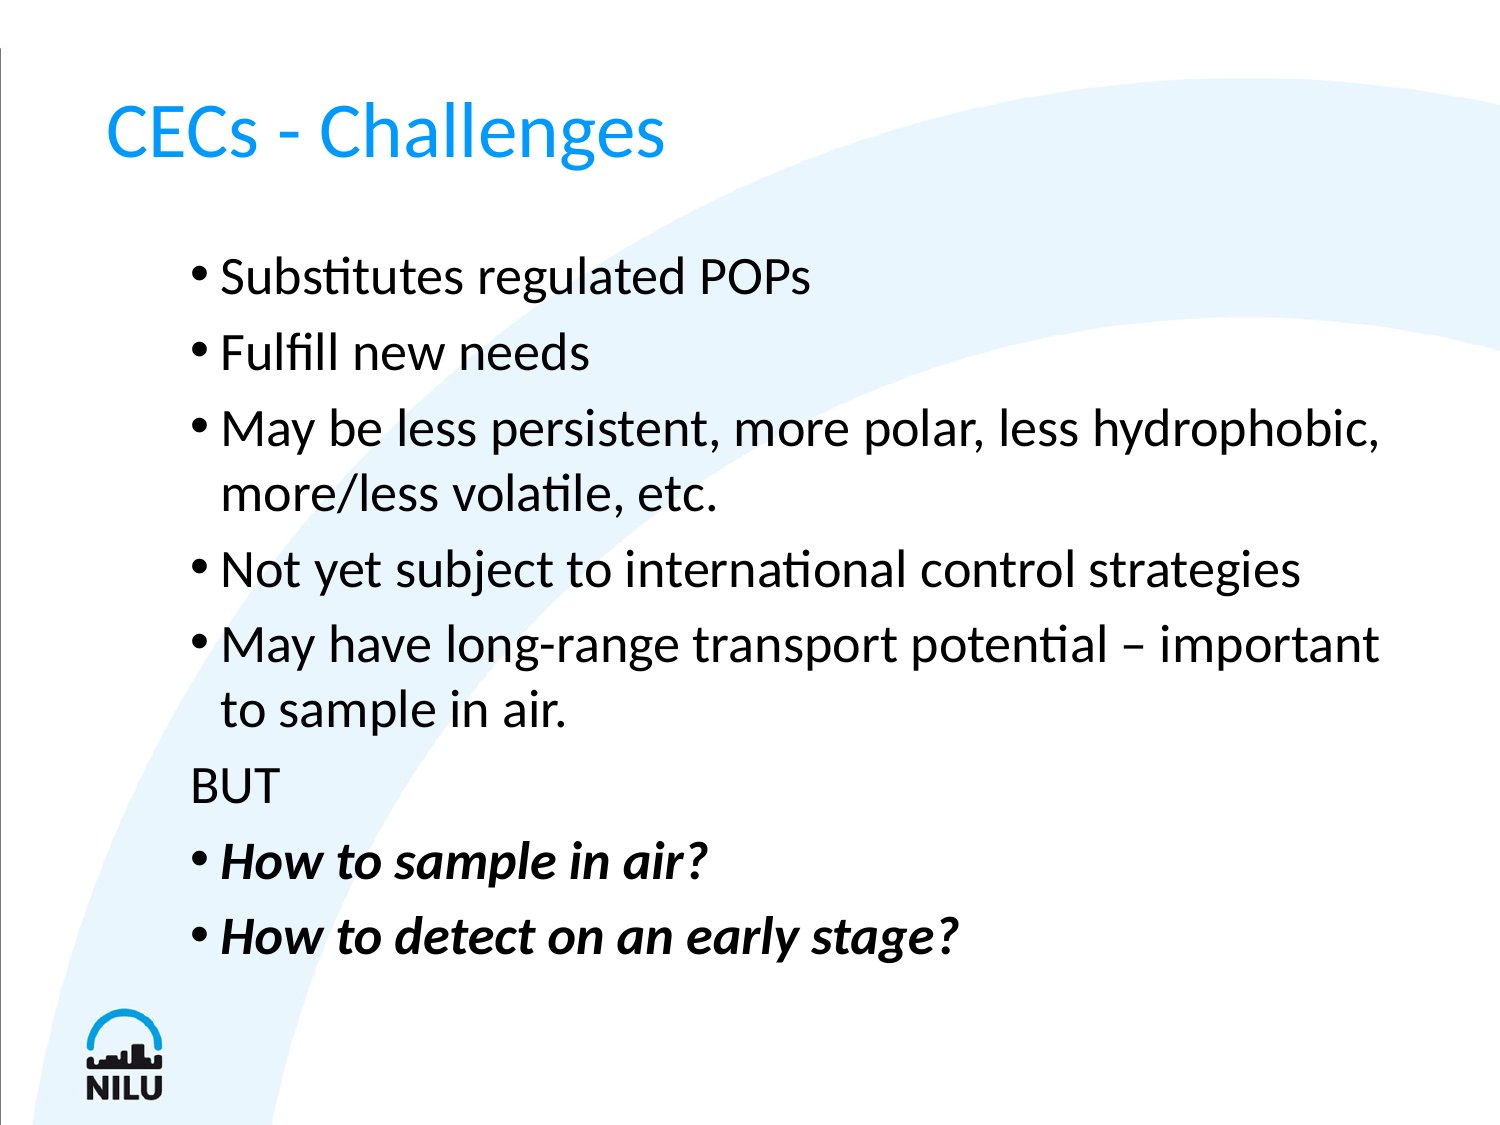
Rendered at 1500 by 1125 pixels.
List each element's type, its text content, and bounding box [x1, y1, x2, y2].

list Substitutes regulated POPs Fulfill new needs May be less persistent, more polar, less hydrophobic, more/less volatile, etc. Not yet subject to international control strategies May have long-range transport potential – important to sample in air. BUT How to sample in air? How to detect on an early stage? [160, 232, 1442, 1125]
title CECs - Challenges [91, 42, 1459, 209]
picture [0, 0, 1500, 1125]
